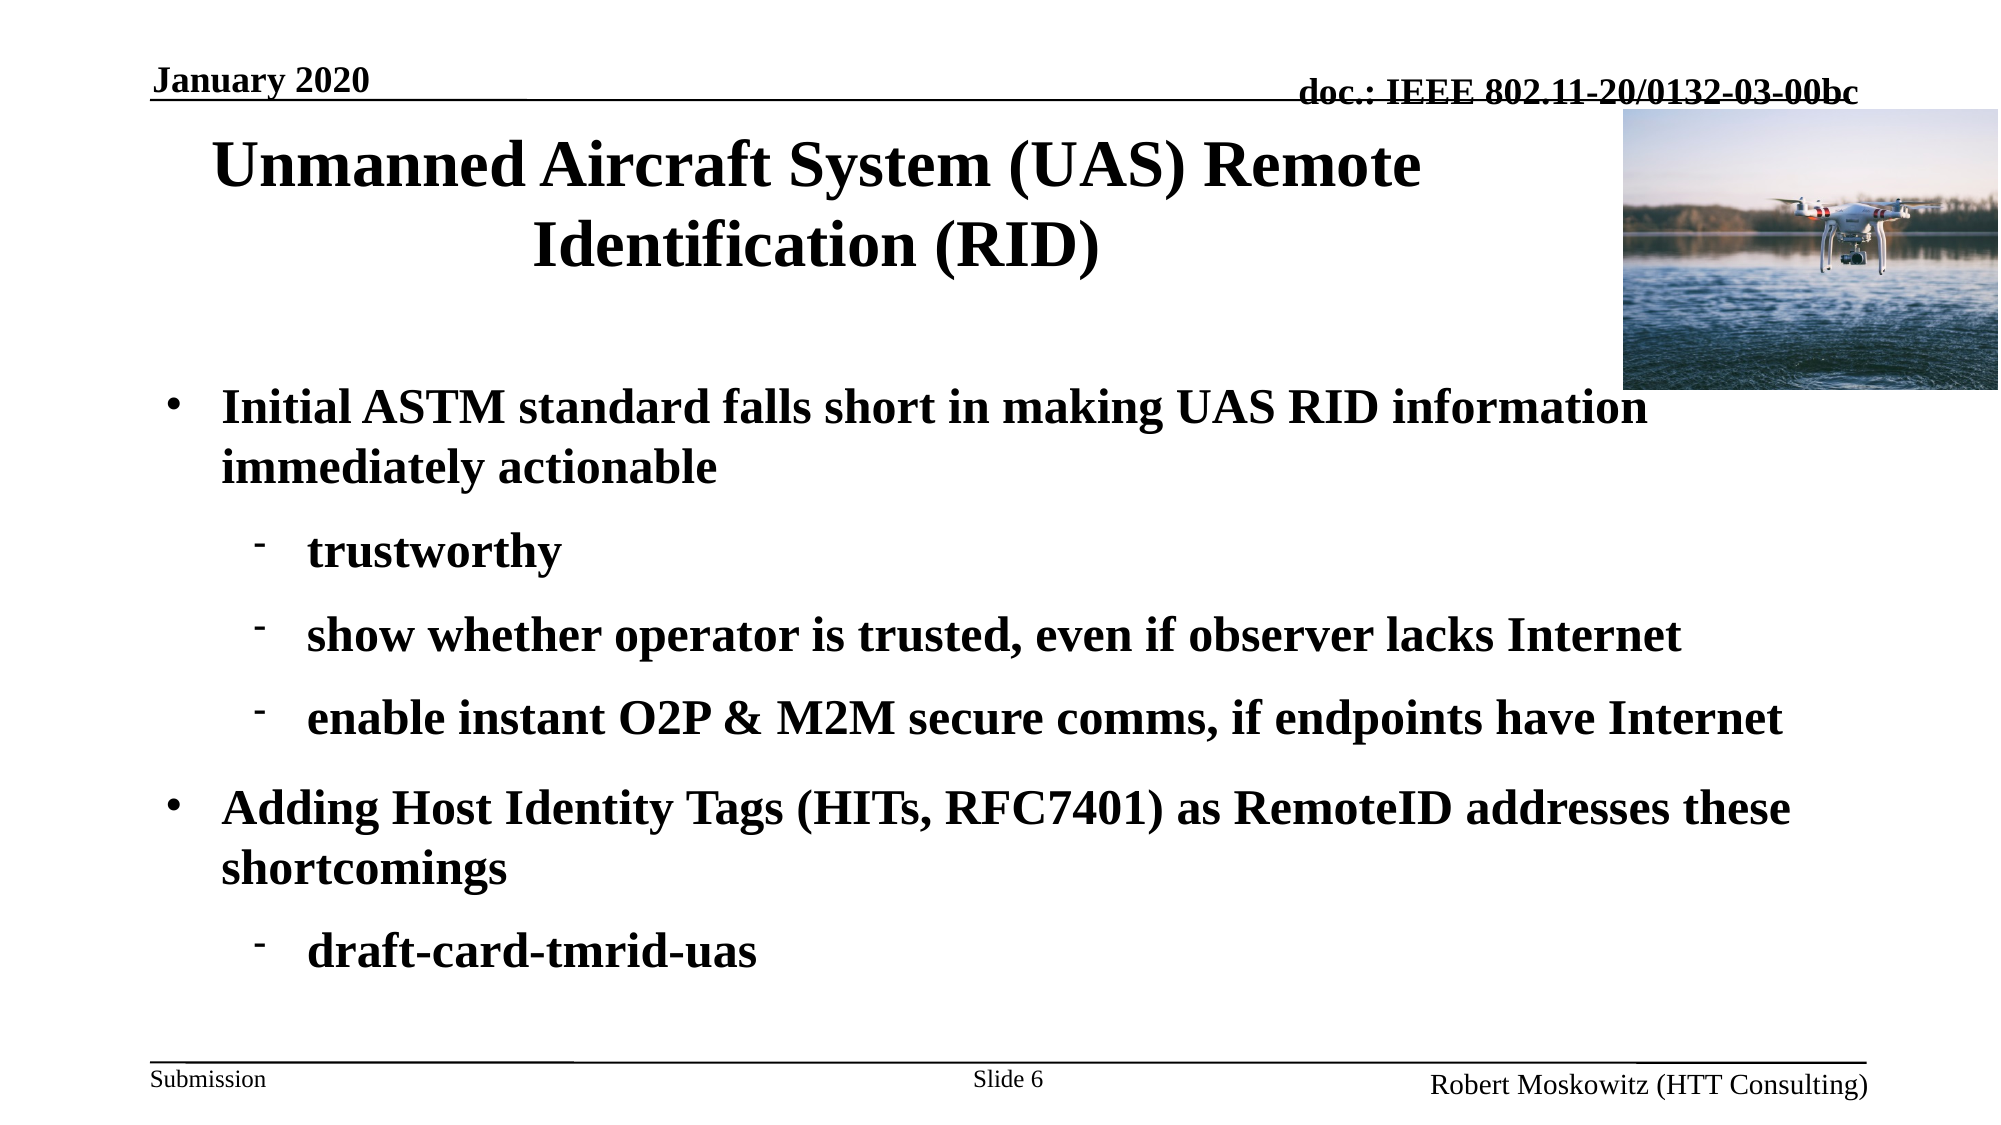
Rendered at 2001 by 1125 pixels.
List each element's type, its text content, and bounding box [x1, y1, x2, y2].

text_box Unmanned Aircraft System (UAS) Remote Identification (RID) [149, 112, 1485, 288]
text_box January 2020 [152, 55, 563, 100]
text_box Robert Moskowitz (HTT Consulting) [1172, 1065, 1869, 1095]
text_box Slide 1 [950, 1062, 1066, 1122]
text_box Initial ASTM standard falls short in making UAS RID information immediately actionable trustworthy show whether operator is trusted, even if observer lacks Internet enable instant O2P & M2M secure comms, if endpoints have Internet Adding Host Identity Tags (HITs, RFC7401) as RemoteID addresses these shortcomings draft-card-tmrid-uas [149, 366, 1850, 1047]
picture [1622, 108, 1998, 391]
